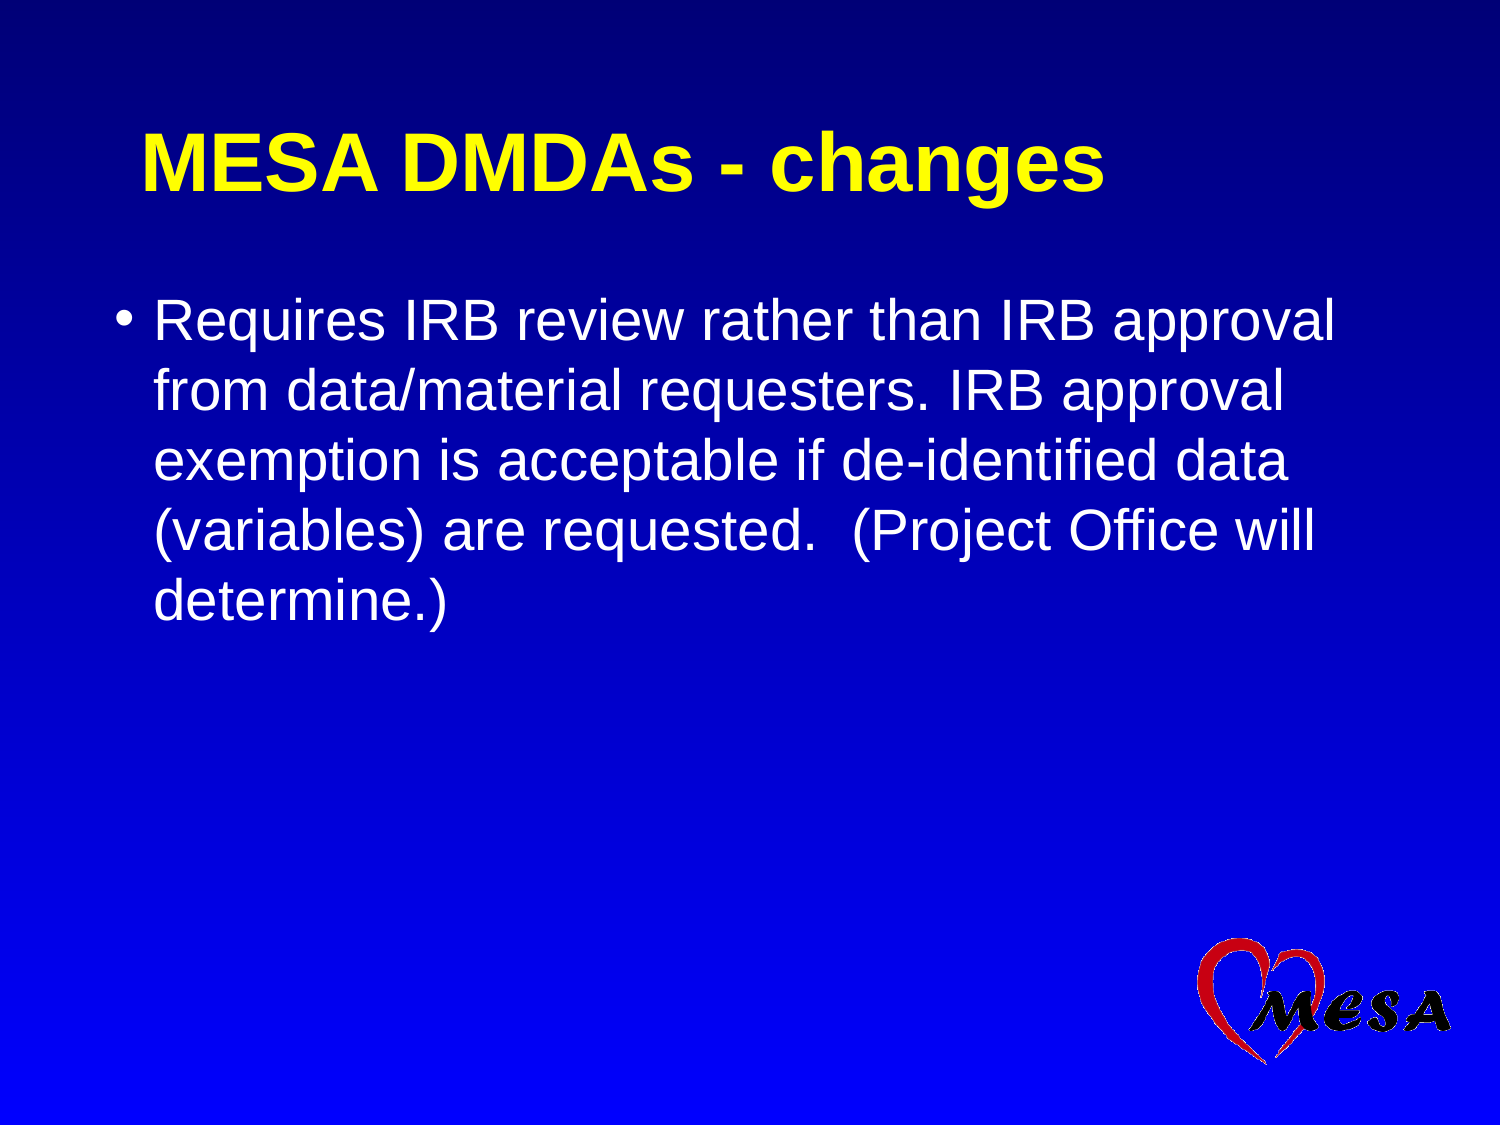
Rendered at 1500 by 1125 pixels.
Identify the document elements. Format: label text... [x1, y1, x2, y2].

text_box Requires IRB review rather than IRB approval from data/material requesters. IRB approval exemption is acceptable if de-identified data (variables) are requested. (Project Office will determine.) [99, 274, 1425, 710]
picture [1187, 927, 1463, 1079]
title MESA DMDAs - changes [124, 37, 1401, 274]
